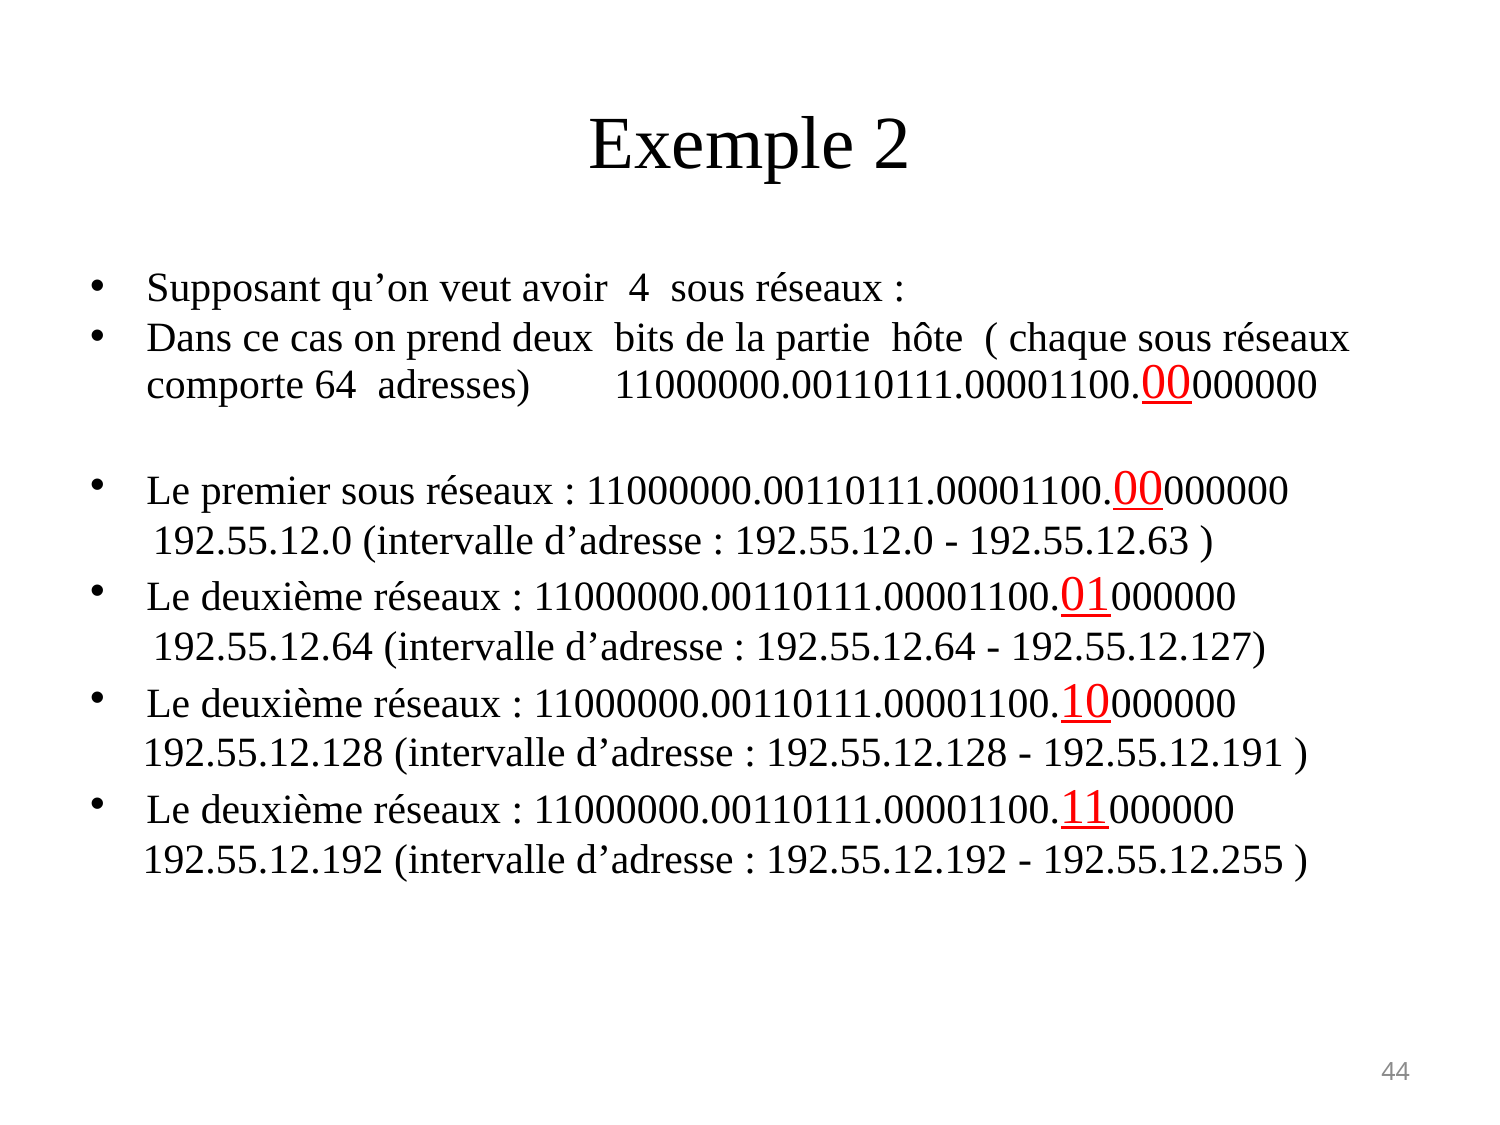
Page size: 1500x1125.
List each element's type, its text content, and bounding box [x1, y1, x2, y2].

list Supposant qu’on veut avoir 4 sous réseaux : Dans ce cas on prend deux bits de la partie hôte ( chaque sous réseaux comporte 64 adresses) 11000000.00110111.00001100.00000000 Le premier sous réseaux : 11000000.00110111.00001100.00000000 192.55.12.0 (intervalle d’adresse : 192.55.12.0 - 192.55.12.63 ) Le deuxième réseaux : 11000000.00110111.00001100.01000000 192.55.12.64 (intervalle d’adresse : 192.55.12.64 - 192.55.12.127) Le deuxième réseaux : 11000000.00110111.00001100.10000000 192.55.12.128 (intervalle d’adresse : 192.55.12.128 - 192.55.12.191 ) Le deuxième réseaux : 11000000.00110111.00001100.11000000 192.55.12.192 (intervalle d’adresse : 192.55.12.192 - 192.55.12.255 ) [74, 262, 1426, 1006]
title Exemple 2 [74, 44, 1426, 233]
slide_number 44 [1074, 1042, 1425, 1103]
